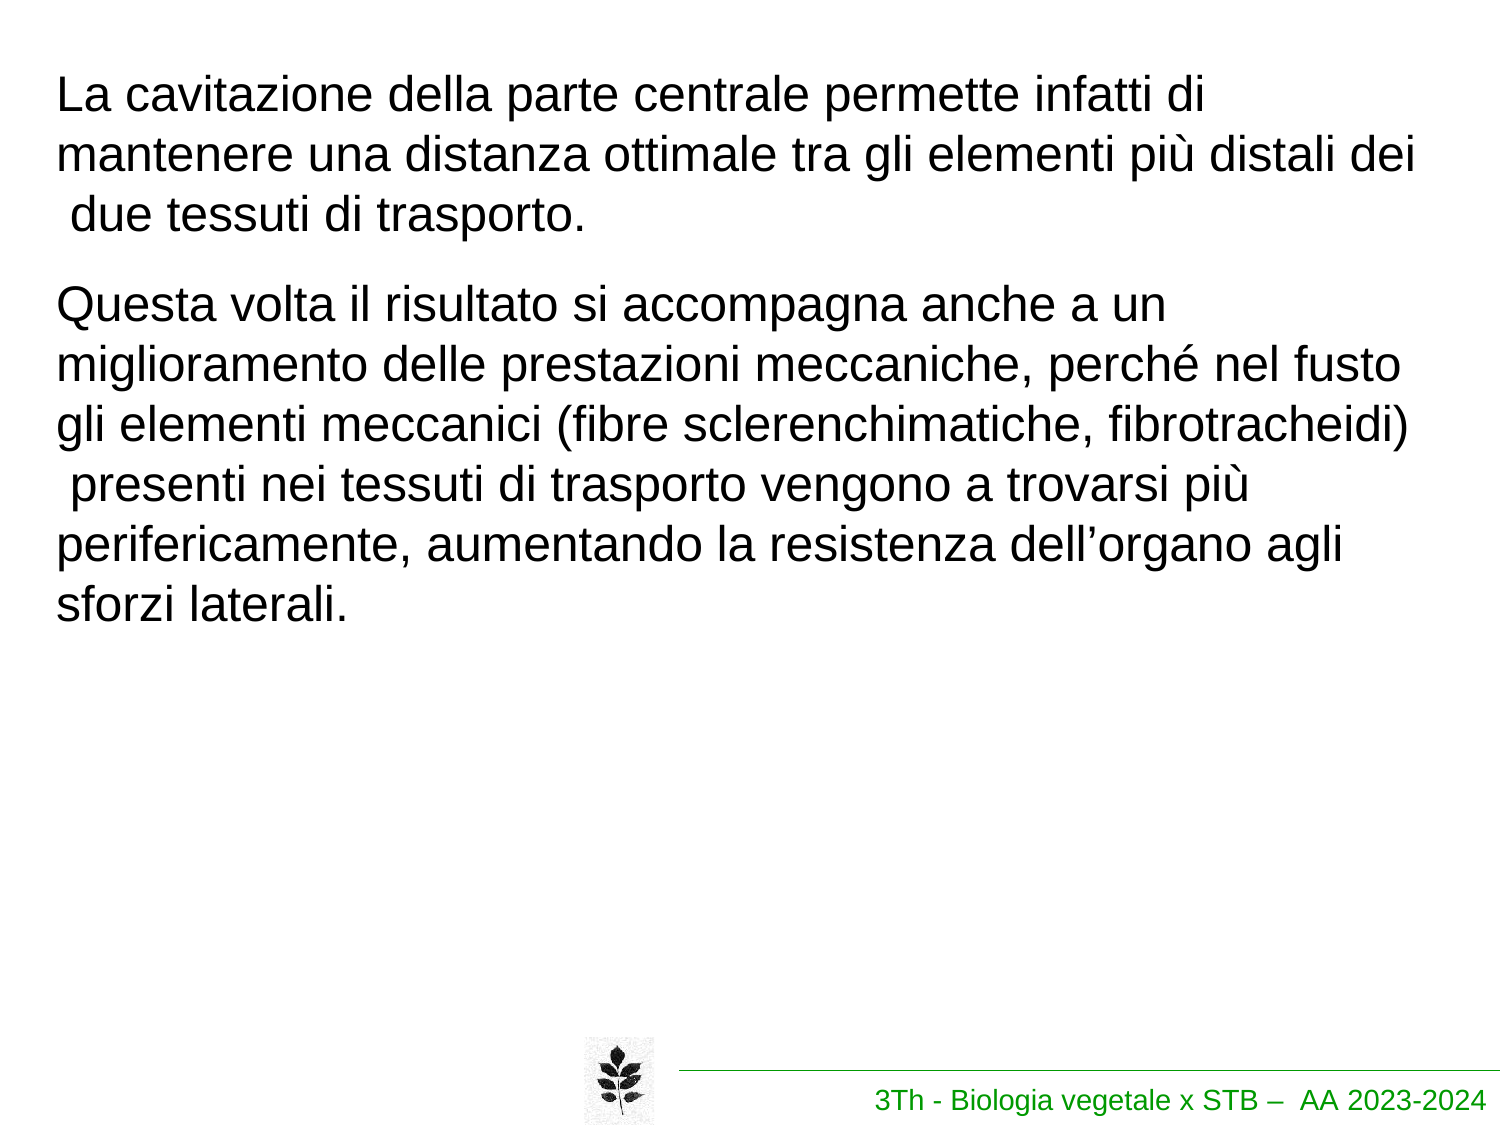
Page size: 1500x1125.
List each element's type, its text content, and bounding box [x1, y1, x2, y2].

text_box La cavitazione della parte centrale permette infatti di mantenere una distanza ottimale tra gli elementi più distali dei due tessuti di trasporto. Questa volta il risultato si accompagna anche a un miglioramento delle prestazioni meccaniche, perché nel fusto gli elementi meccanici (fibre sclerenchimatiche, fibrotracheidi) presenti nei tessuti di trasporto vengono a trovarsi più perifericamente, aumentando la resistenza dell’organo agli sforzi laterali. [54, 58, 1426, 631]
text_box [583, 1037, 1500, 1125]
